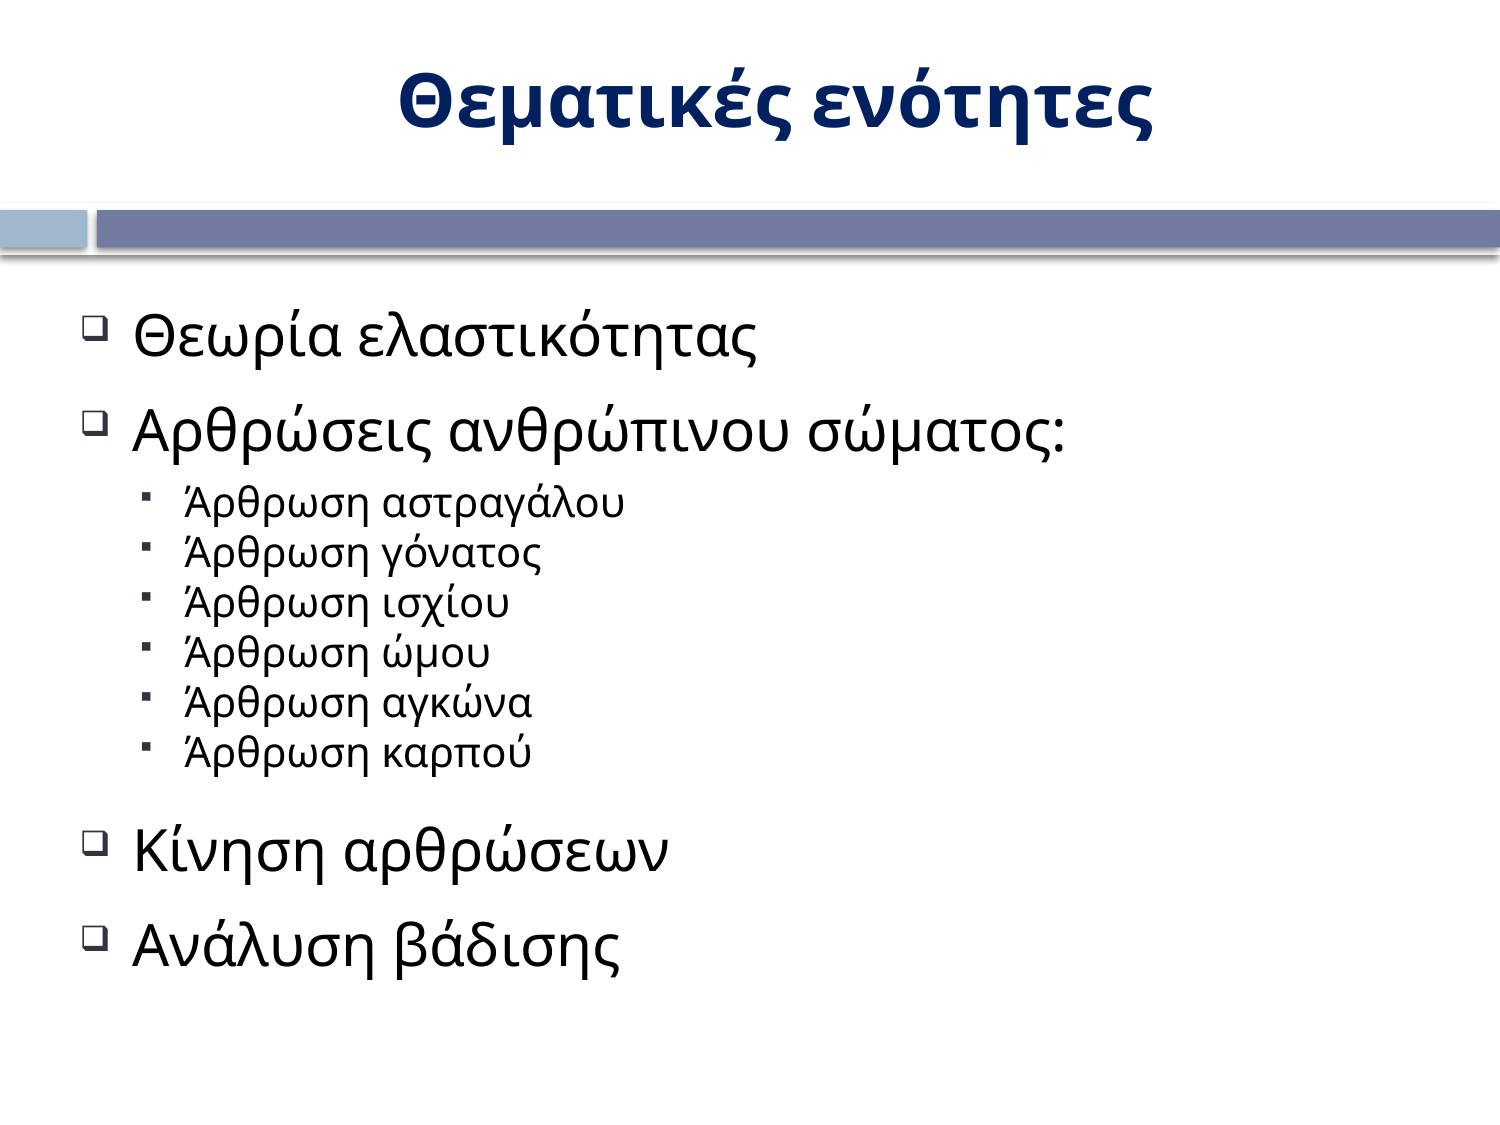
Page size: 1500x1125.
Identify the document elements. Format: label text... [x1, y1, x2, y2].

text_box Θεματικές ενότητες [137, 44, 1413, 220]
list Θεωρία ελαστικότητας Αρθρώσεις ανθρώπινου σώματος: Άρθρωση αστραγάλου Άρθρωση γόνατος Άρθρωση ισχίου Άρθρωση ώμου Άρθρωση αγκώνα Άρθρωση καρπού Κίνηση αρθρώσεων Ανάλυση βάδισης [64, 290, 1425, 1029]
